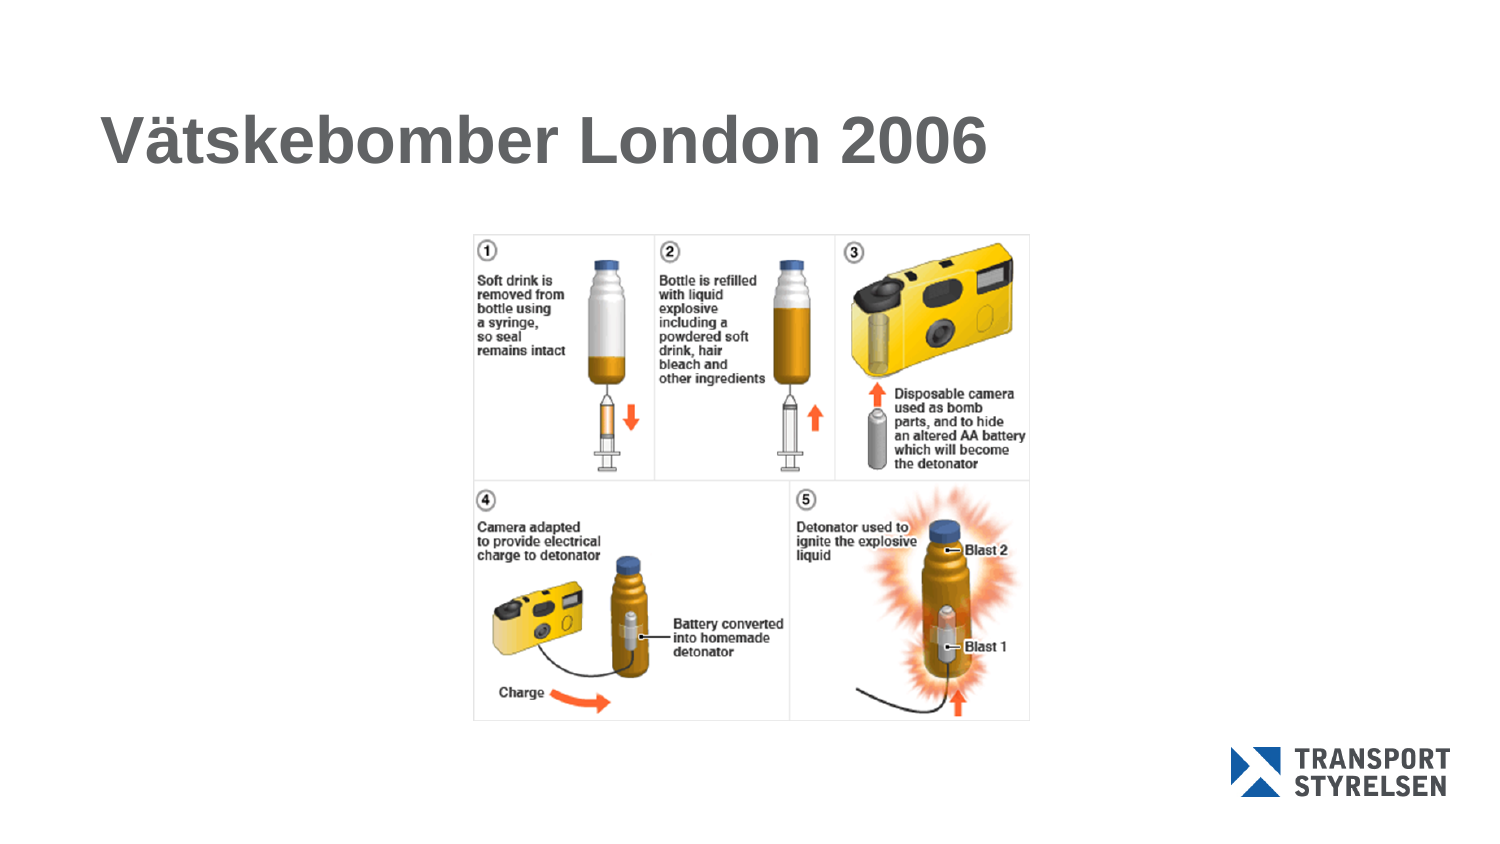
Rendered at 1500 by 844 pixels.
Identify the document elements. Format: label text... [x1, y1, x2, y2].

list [472, 234, 1030, 721]
title Vätskebomber London 2006 [85, 89, 1417, 182]
picture [1231, 747, 1450, 797]
